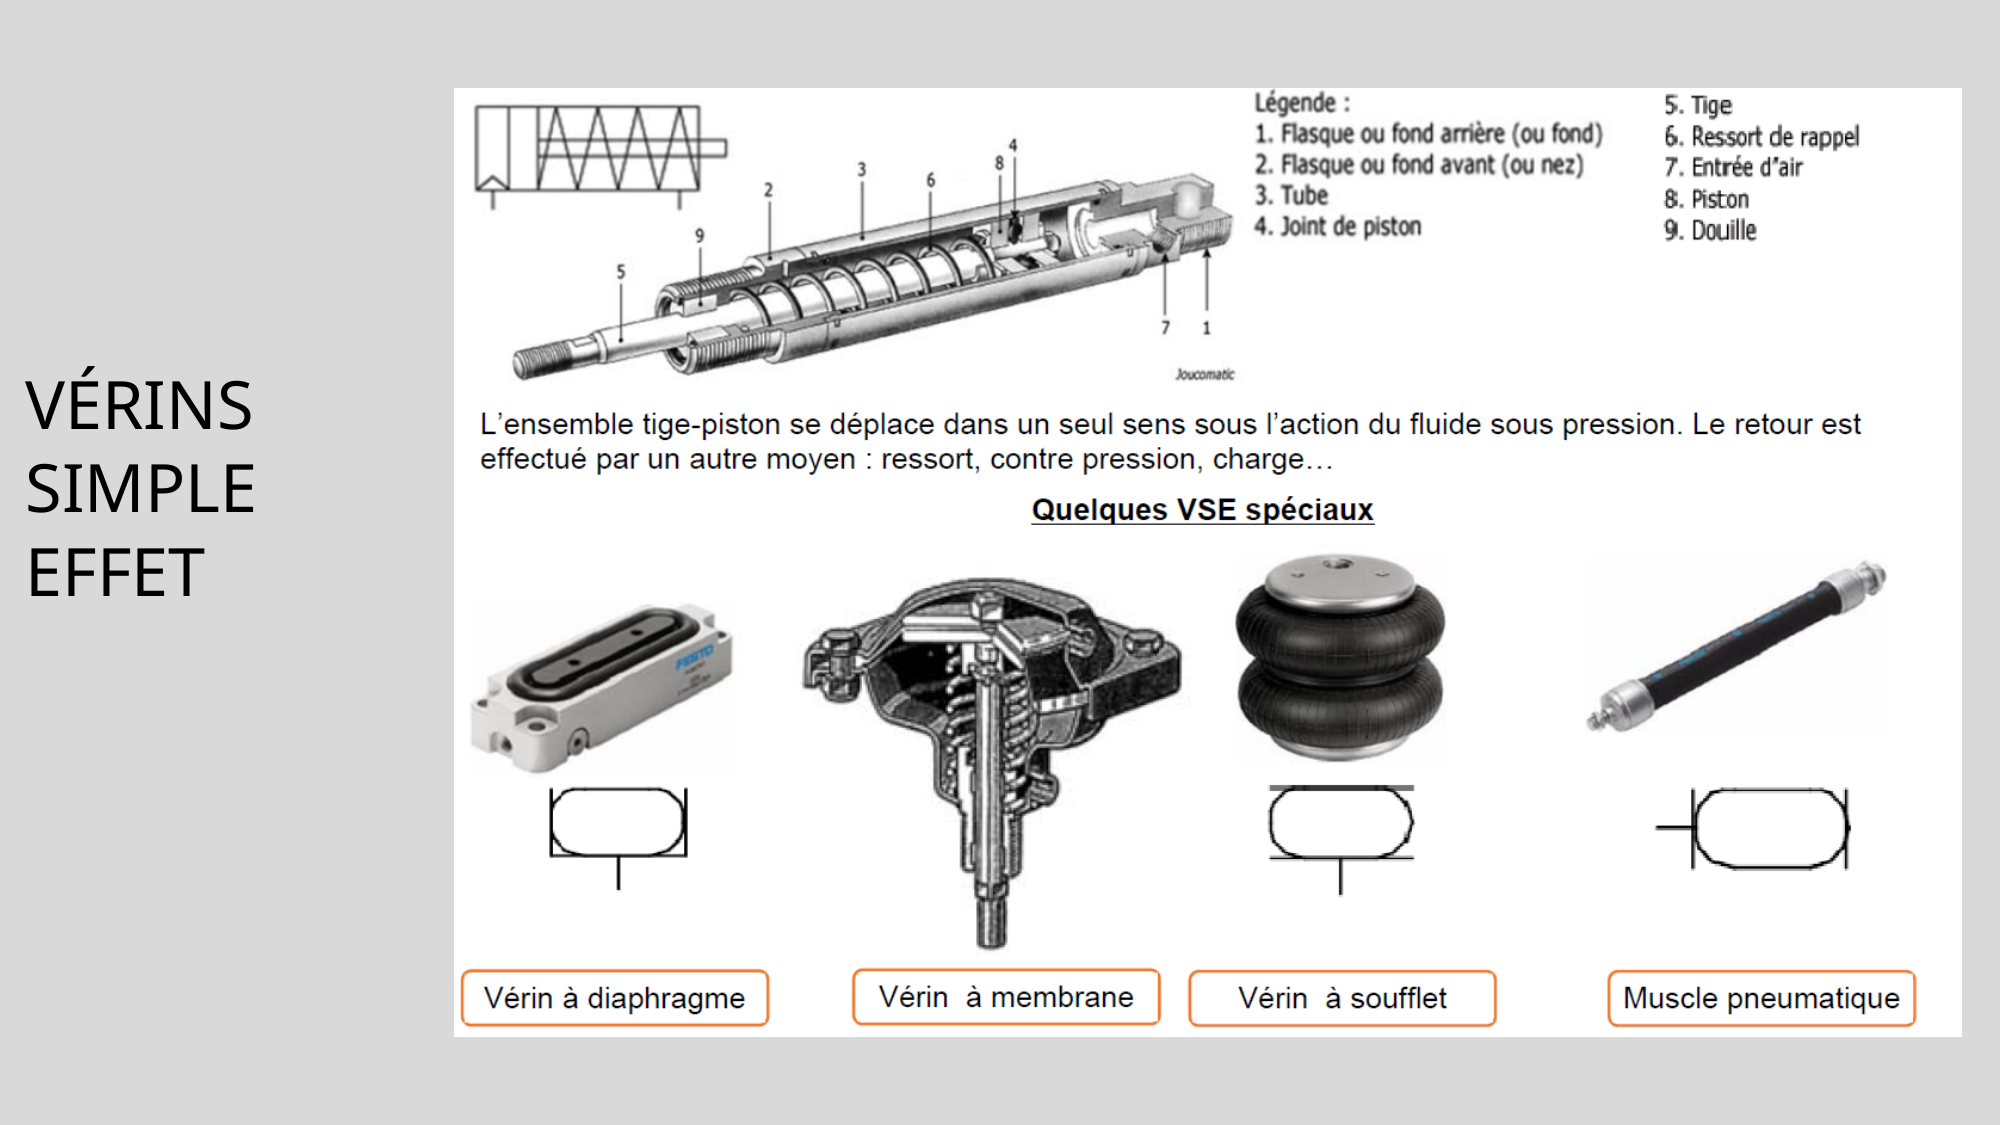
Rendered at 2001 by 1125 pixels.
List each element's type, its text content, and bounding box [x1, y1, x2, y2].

title Vérins simple effet [10, 244, 431, 617]
picture [454, 88, 1962, 1037]
